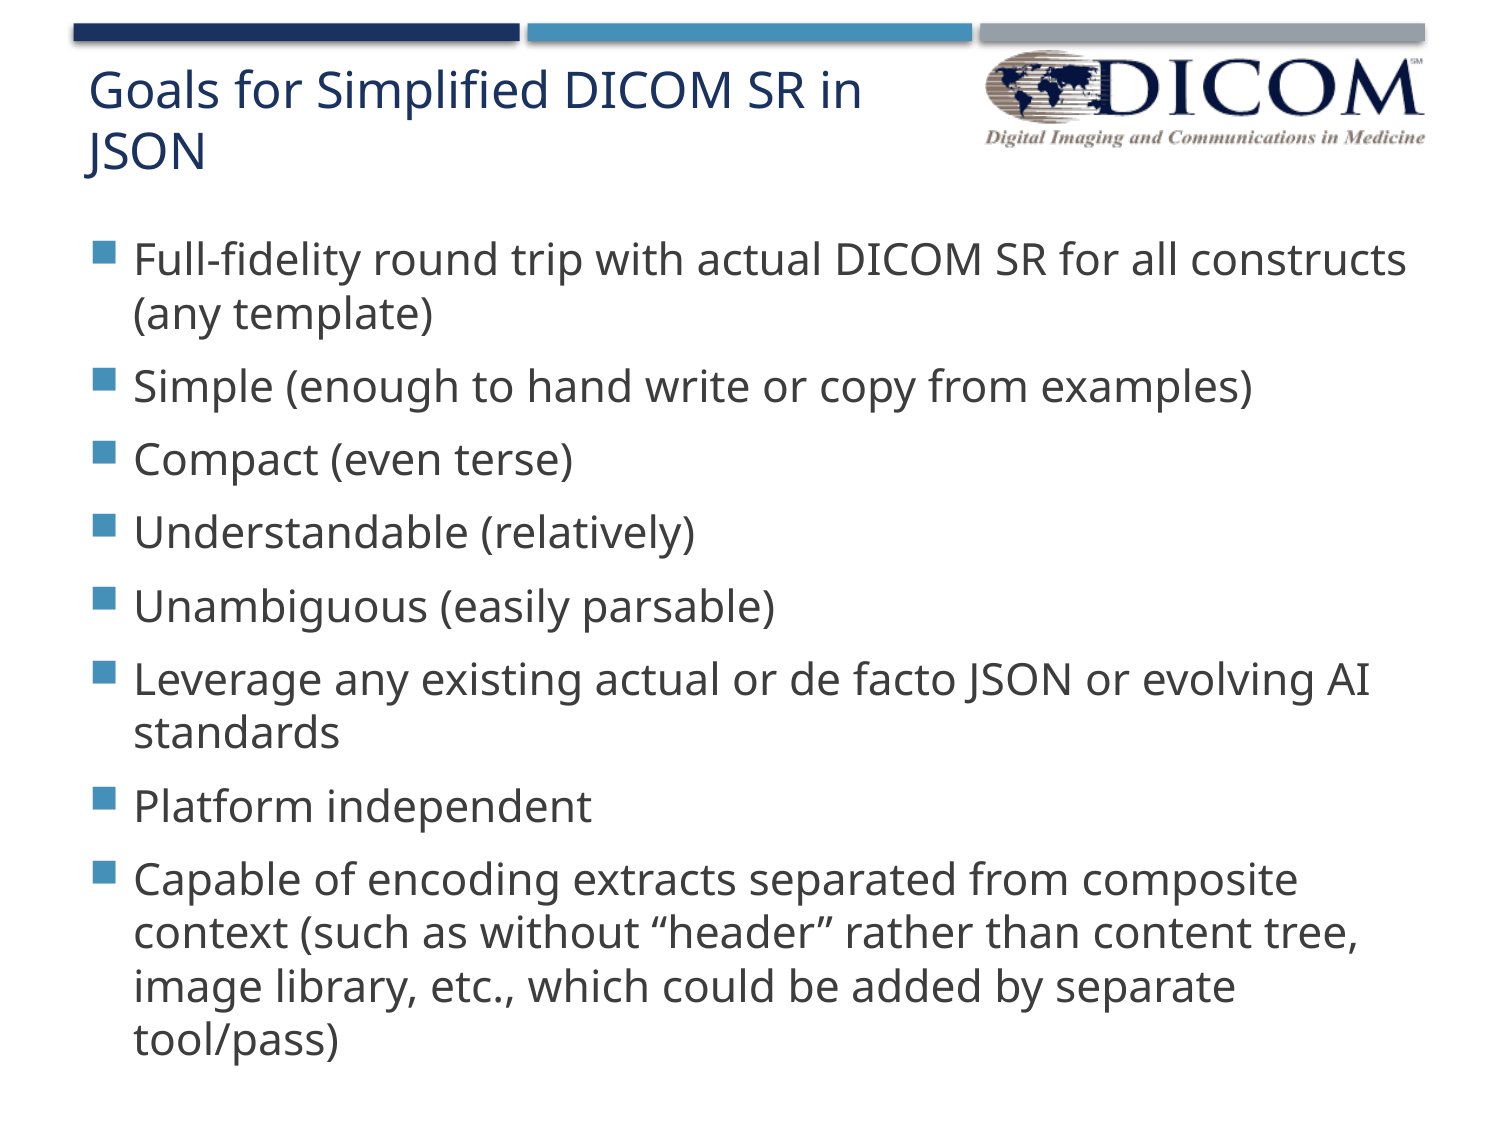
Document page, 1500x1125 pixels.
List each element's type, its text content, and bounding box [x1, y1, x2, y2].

picture [984, 50, 1426, 149]
title Goals for Simplified DICOM SR in JSON [73, 50, 973, 187]
list Full-fidelity round trip with actual DICOM SR for all constructs (any template) Simple (enough to hand write or copy from examples) Compact (even terse) Understandable (relatively) Unambiguous (easily parsable) Leverage any existing actual or de facto JSON or evolving AI standards Platform independent Capable of encoding extracts separated from composite context (such as without “header” rather than content tree, image library, etc., which could be added by separate tool/pass) [73, 223, 1426, 1074]
